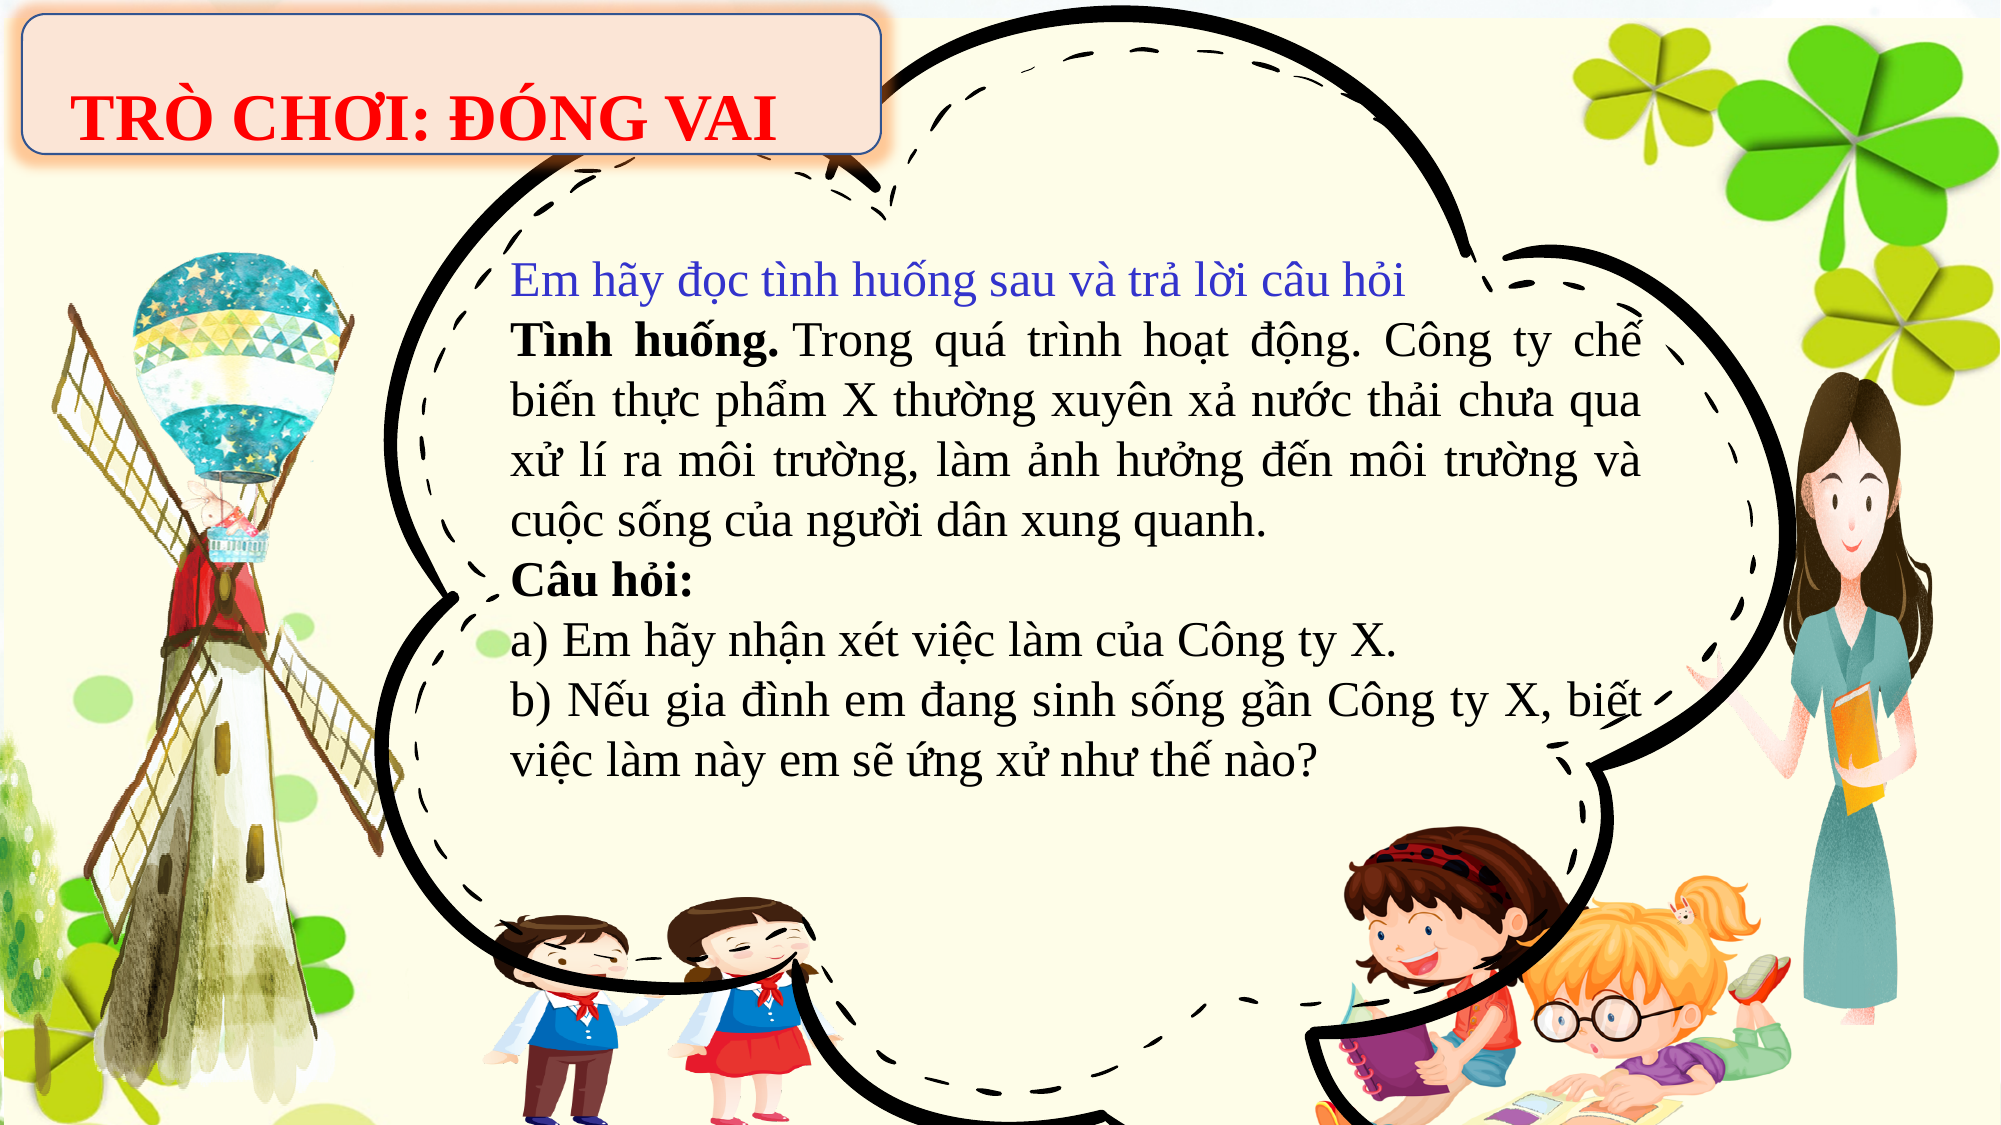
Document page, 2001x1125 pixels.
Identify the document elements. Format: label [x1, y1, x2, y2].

picture [0, 0, 344, 1125]
picture [1803, 0, 2001, 1125]
text_box [344, 0, 1803, 1125]
